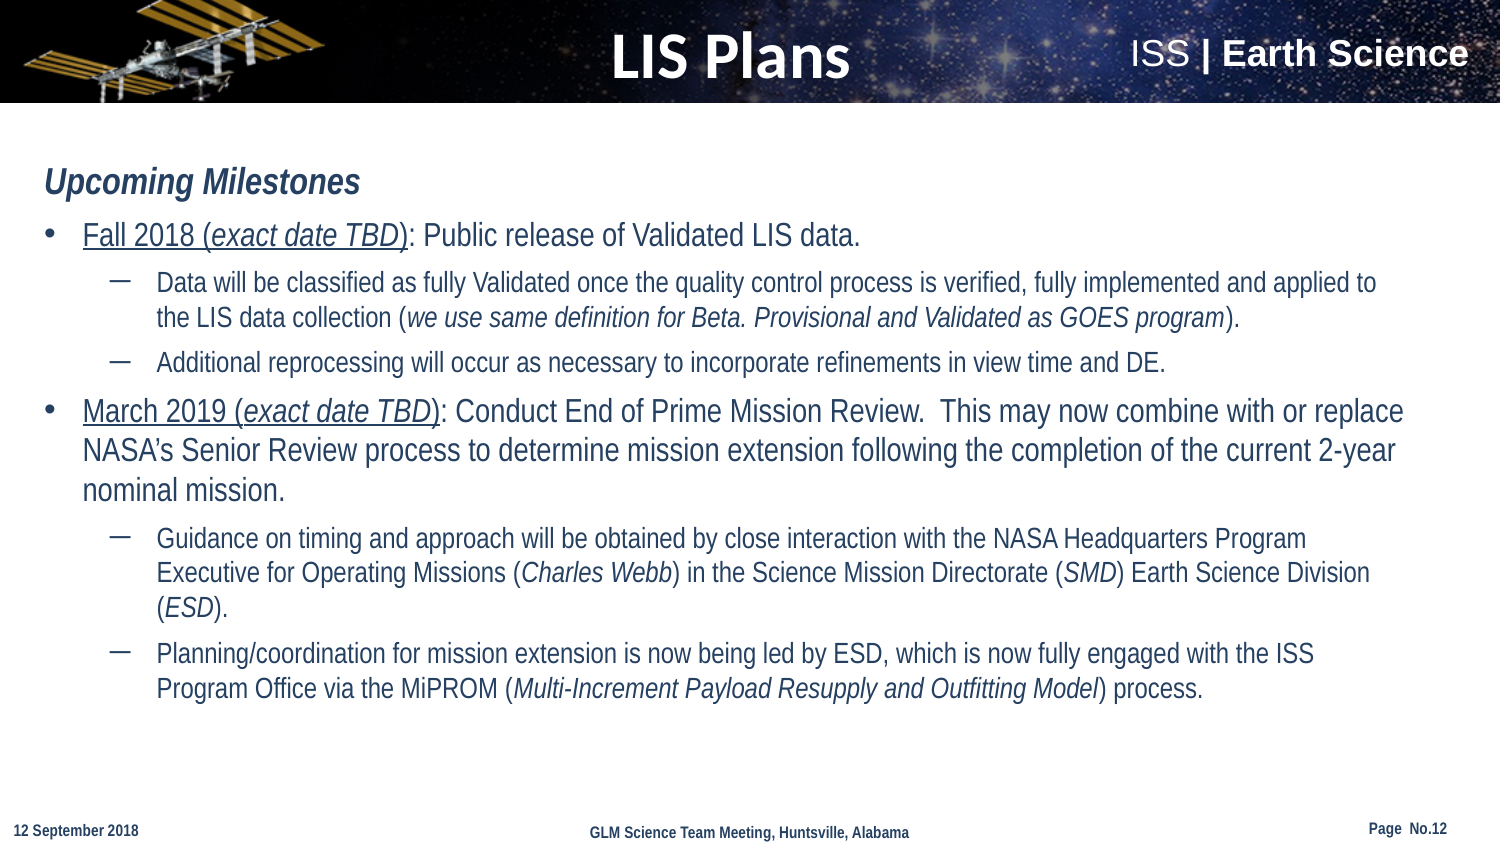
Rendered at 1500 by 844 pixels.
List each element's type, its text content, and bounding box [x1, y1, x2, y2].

text_box LIS Plans [348, 13, 1115, 91]
picture [0, 0, 1500, 103]
text_box Upcoming Milestones Fall 2018 (exact date TBD): Public release of Validated LIS data. Data will be classified as fully Validated once the quality control process is verified, fully implemented and applied to the LIS data collection (we use same definition for Beta. Provisional and Validated as GOES program). Additional reprocessing will occur as necessary to incorporate refinements in view time and DE. March 2019 (exact date TBD): Conduct End of Prime Mission Review. This may now combine with or replace NASA’s Senior Review process to determine mission extension following the completion of the current 2-year nominal mission. Guidance on timing and approach will be obtained by close interaction with the NASA Headquarters Program Executive for Operating Missions (Charles Webb) in the Science Mission Directorate (SMD) Earth Science Division (ESD). Planning/coordination for mission extension is now being led by ESD, which is now fully engaged with the ISS Program Office via the MiPROM (Multi-Increment Payload Resupply and Outfitting Model) process. [29, 149, 1429, 789]
